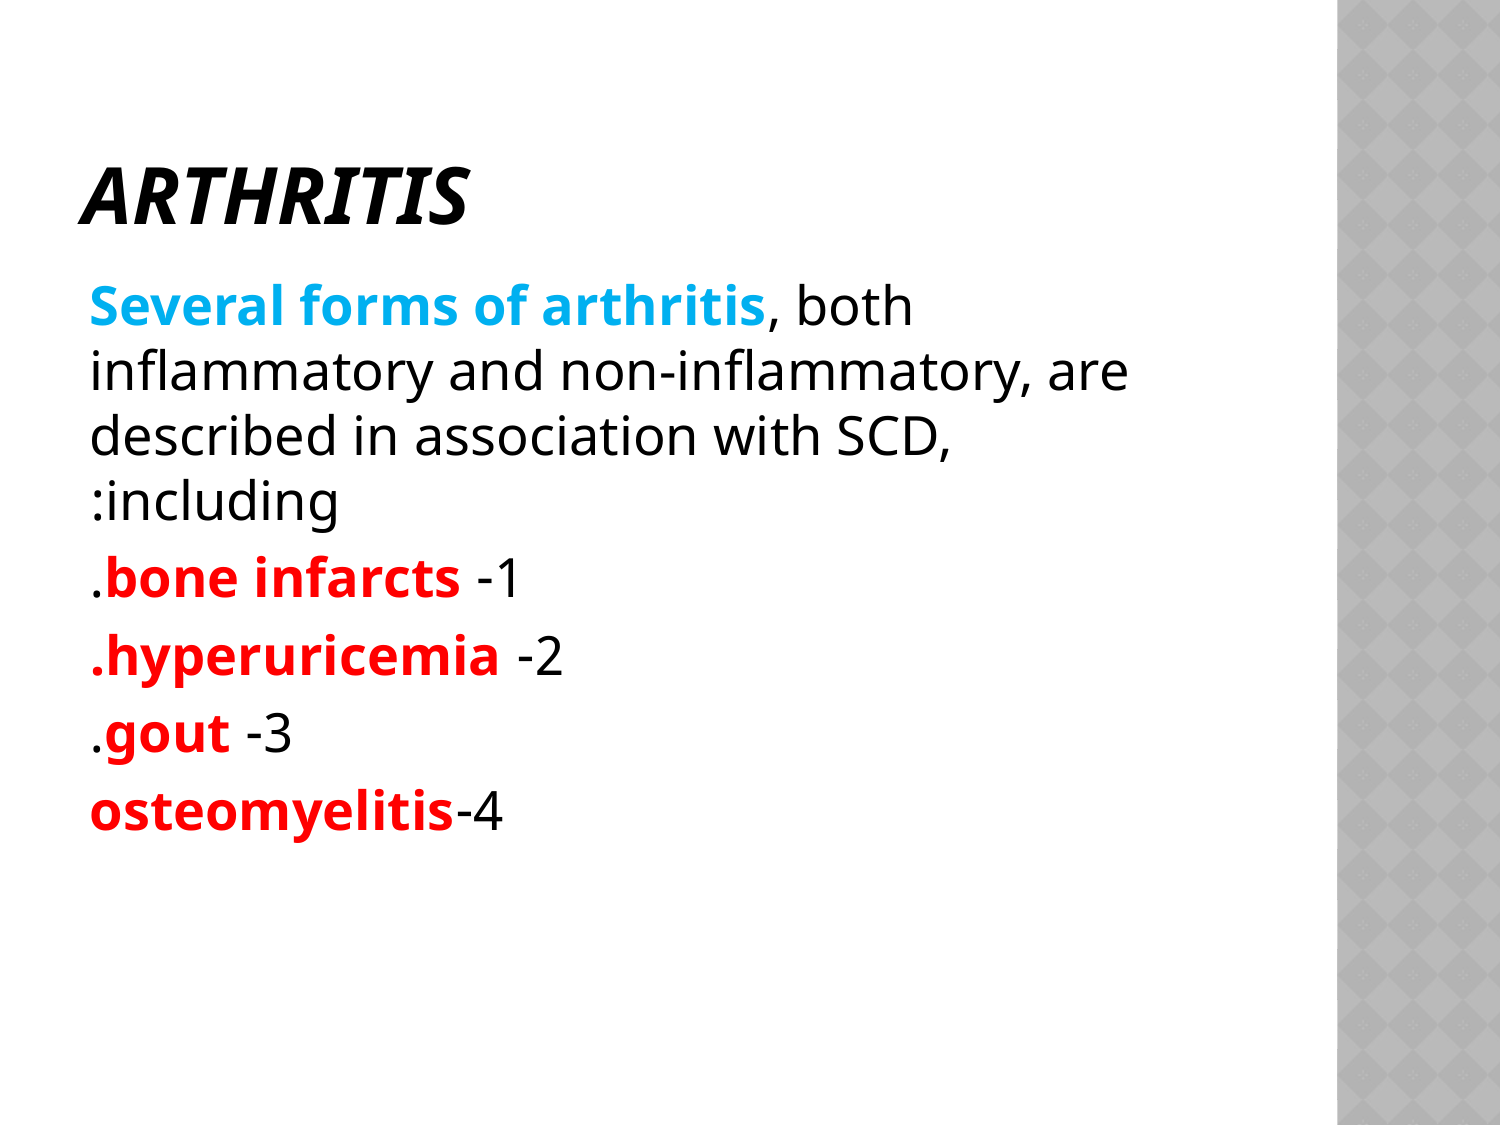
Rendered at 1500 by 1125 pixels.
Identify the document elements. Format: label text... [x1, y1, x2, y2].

list Several forms of arthritis, both inflammatory and non-inflammatory, are described in association with SCD, including: 1- bone infarcts. 2- hyperuricemia. 3- gout. 4-osteomyelitis [75, 264, 1263, 1059]
title Arthritis [75, 52, 1263, 240]
